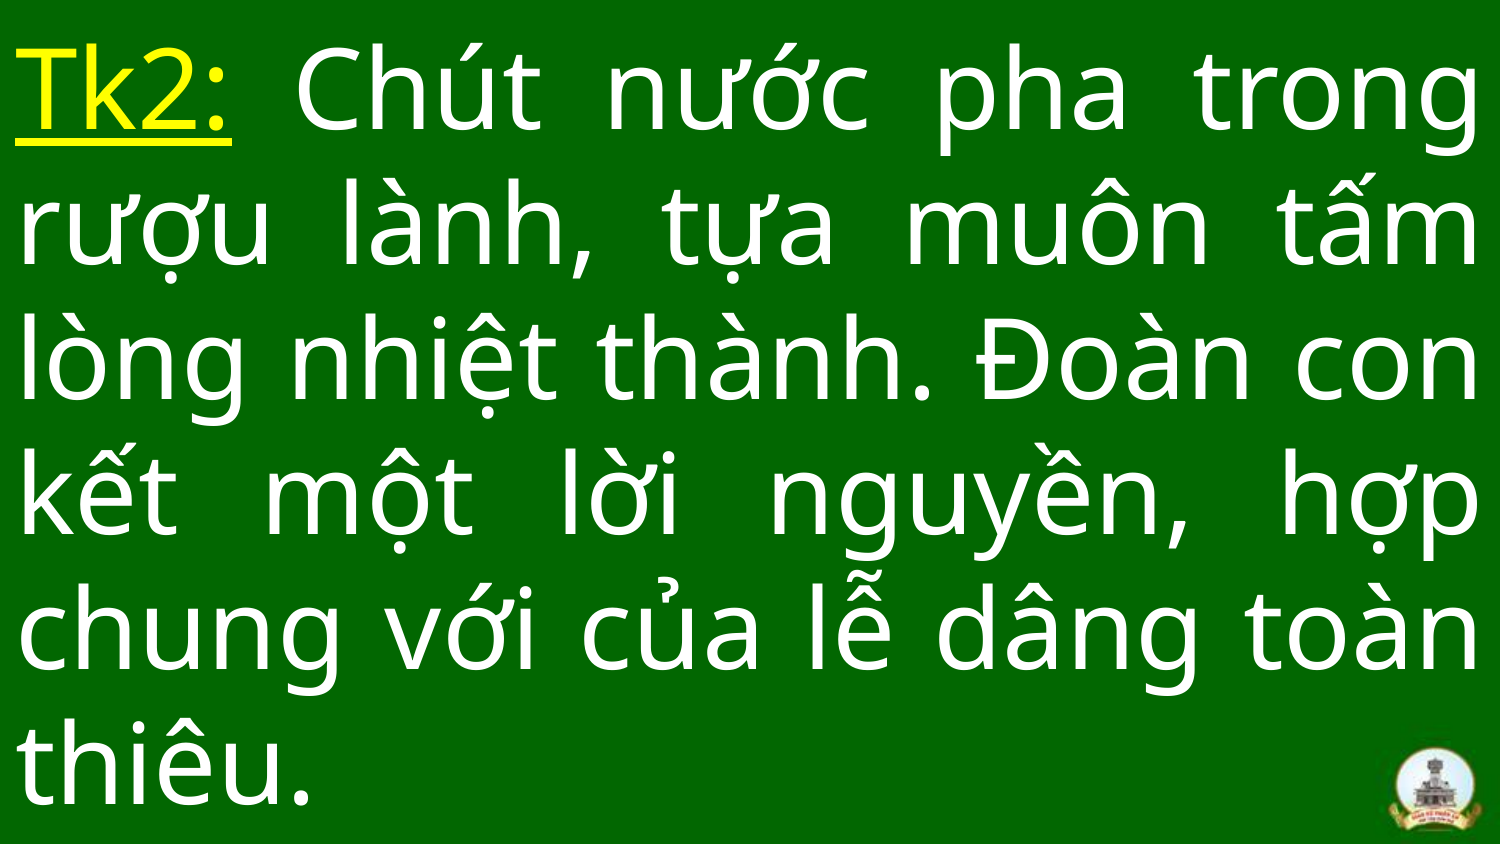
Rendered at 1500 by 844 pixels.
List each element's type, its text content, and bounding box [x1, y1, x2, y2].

title Tk2: Chút nước pha trong rượu lành, tựa muôn tấm lòng nhiệt thành. Đoàn con kết một lời nguyền, hợp chung với của lễ dâng toàn thiêu. [0, 0, 1500, 844]
